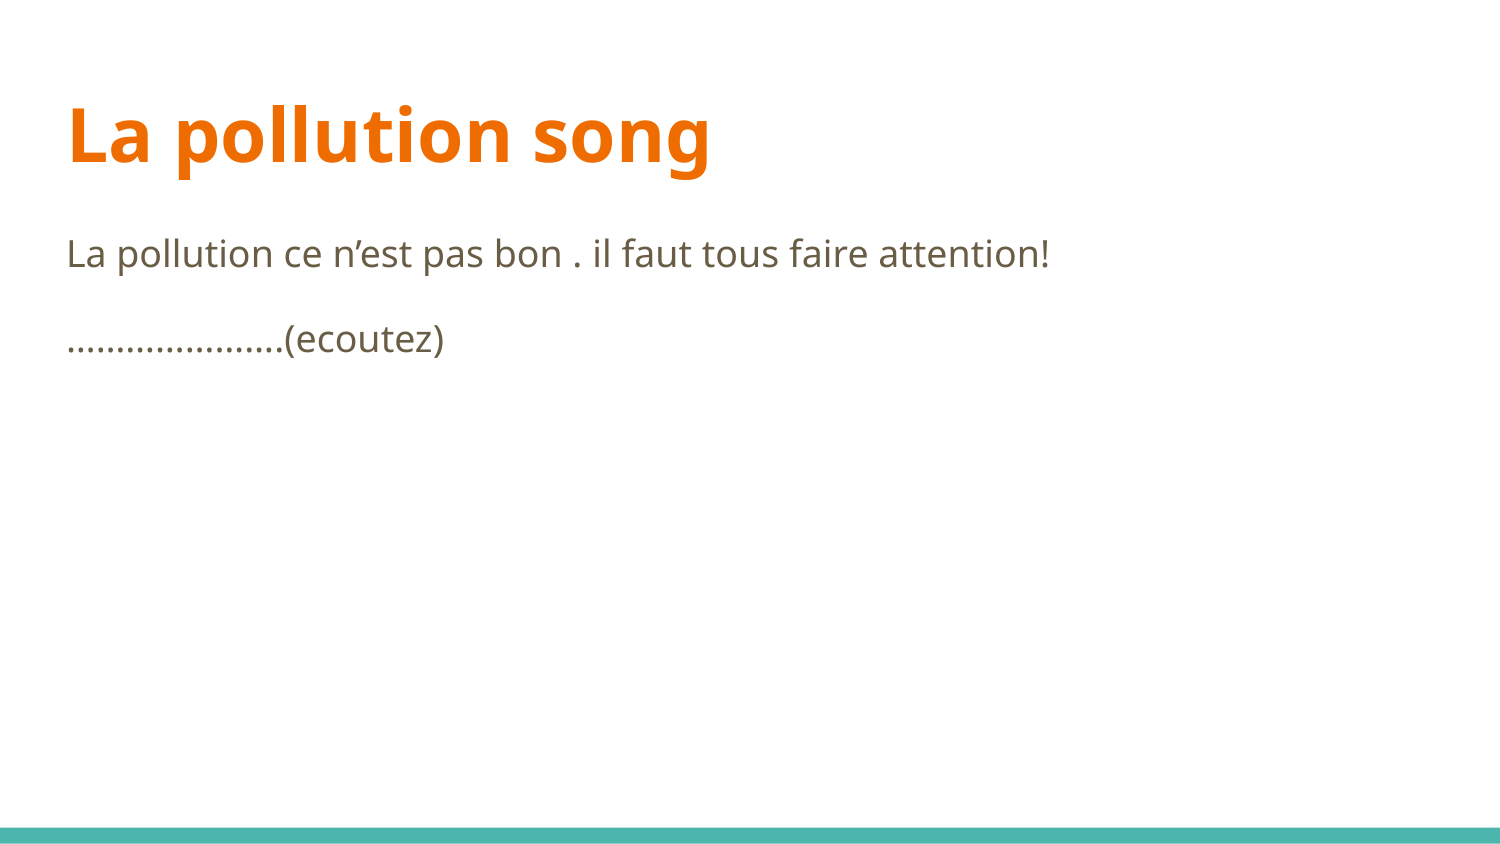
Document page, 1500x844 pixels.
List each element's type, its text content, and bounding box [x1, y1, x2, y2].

list La pollution ce n’est pas bon . il faut tous faire attention! ………………….(ecoutez) [51, 207, 1449, 750]
title La pollution song [51, 72, 1449, 189]
